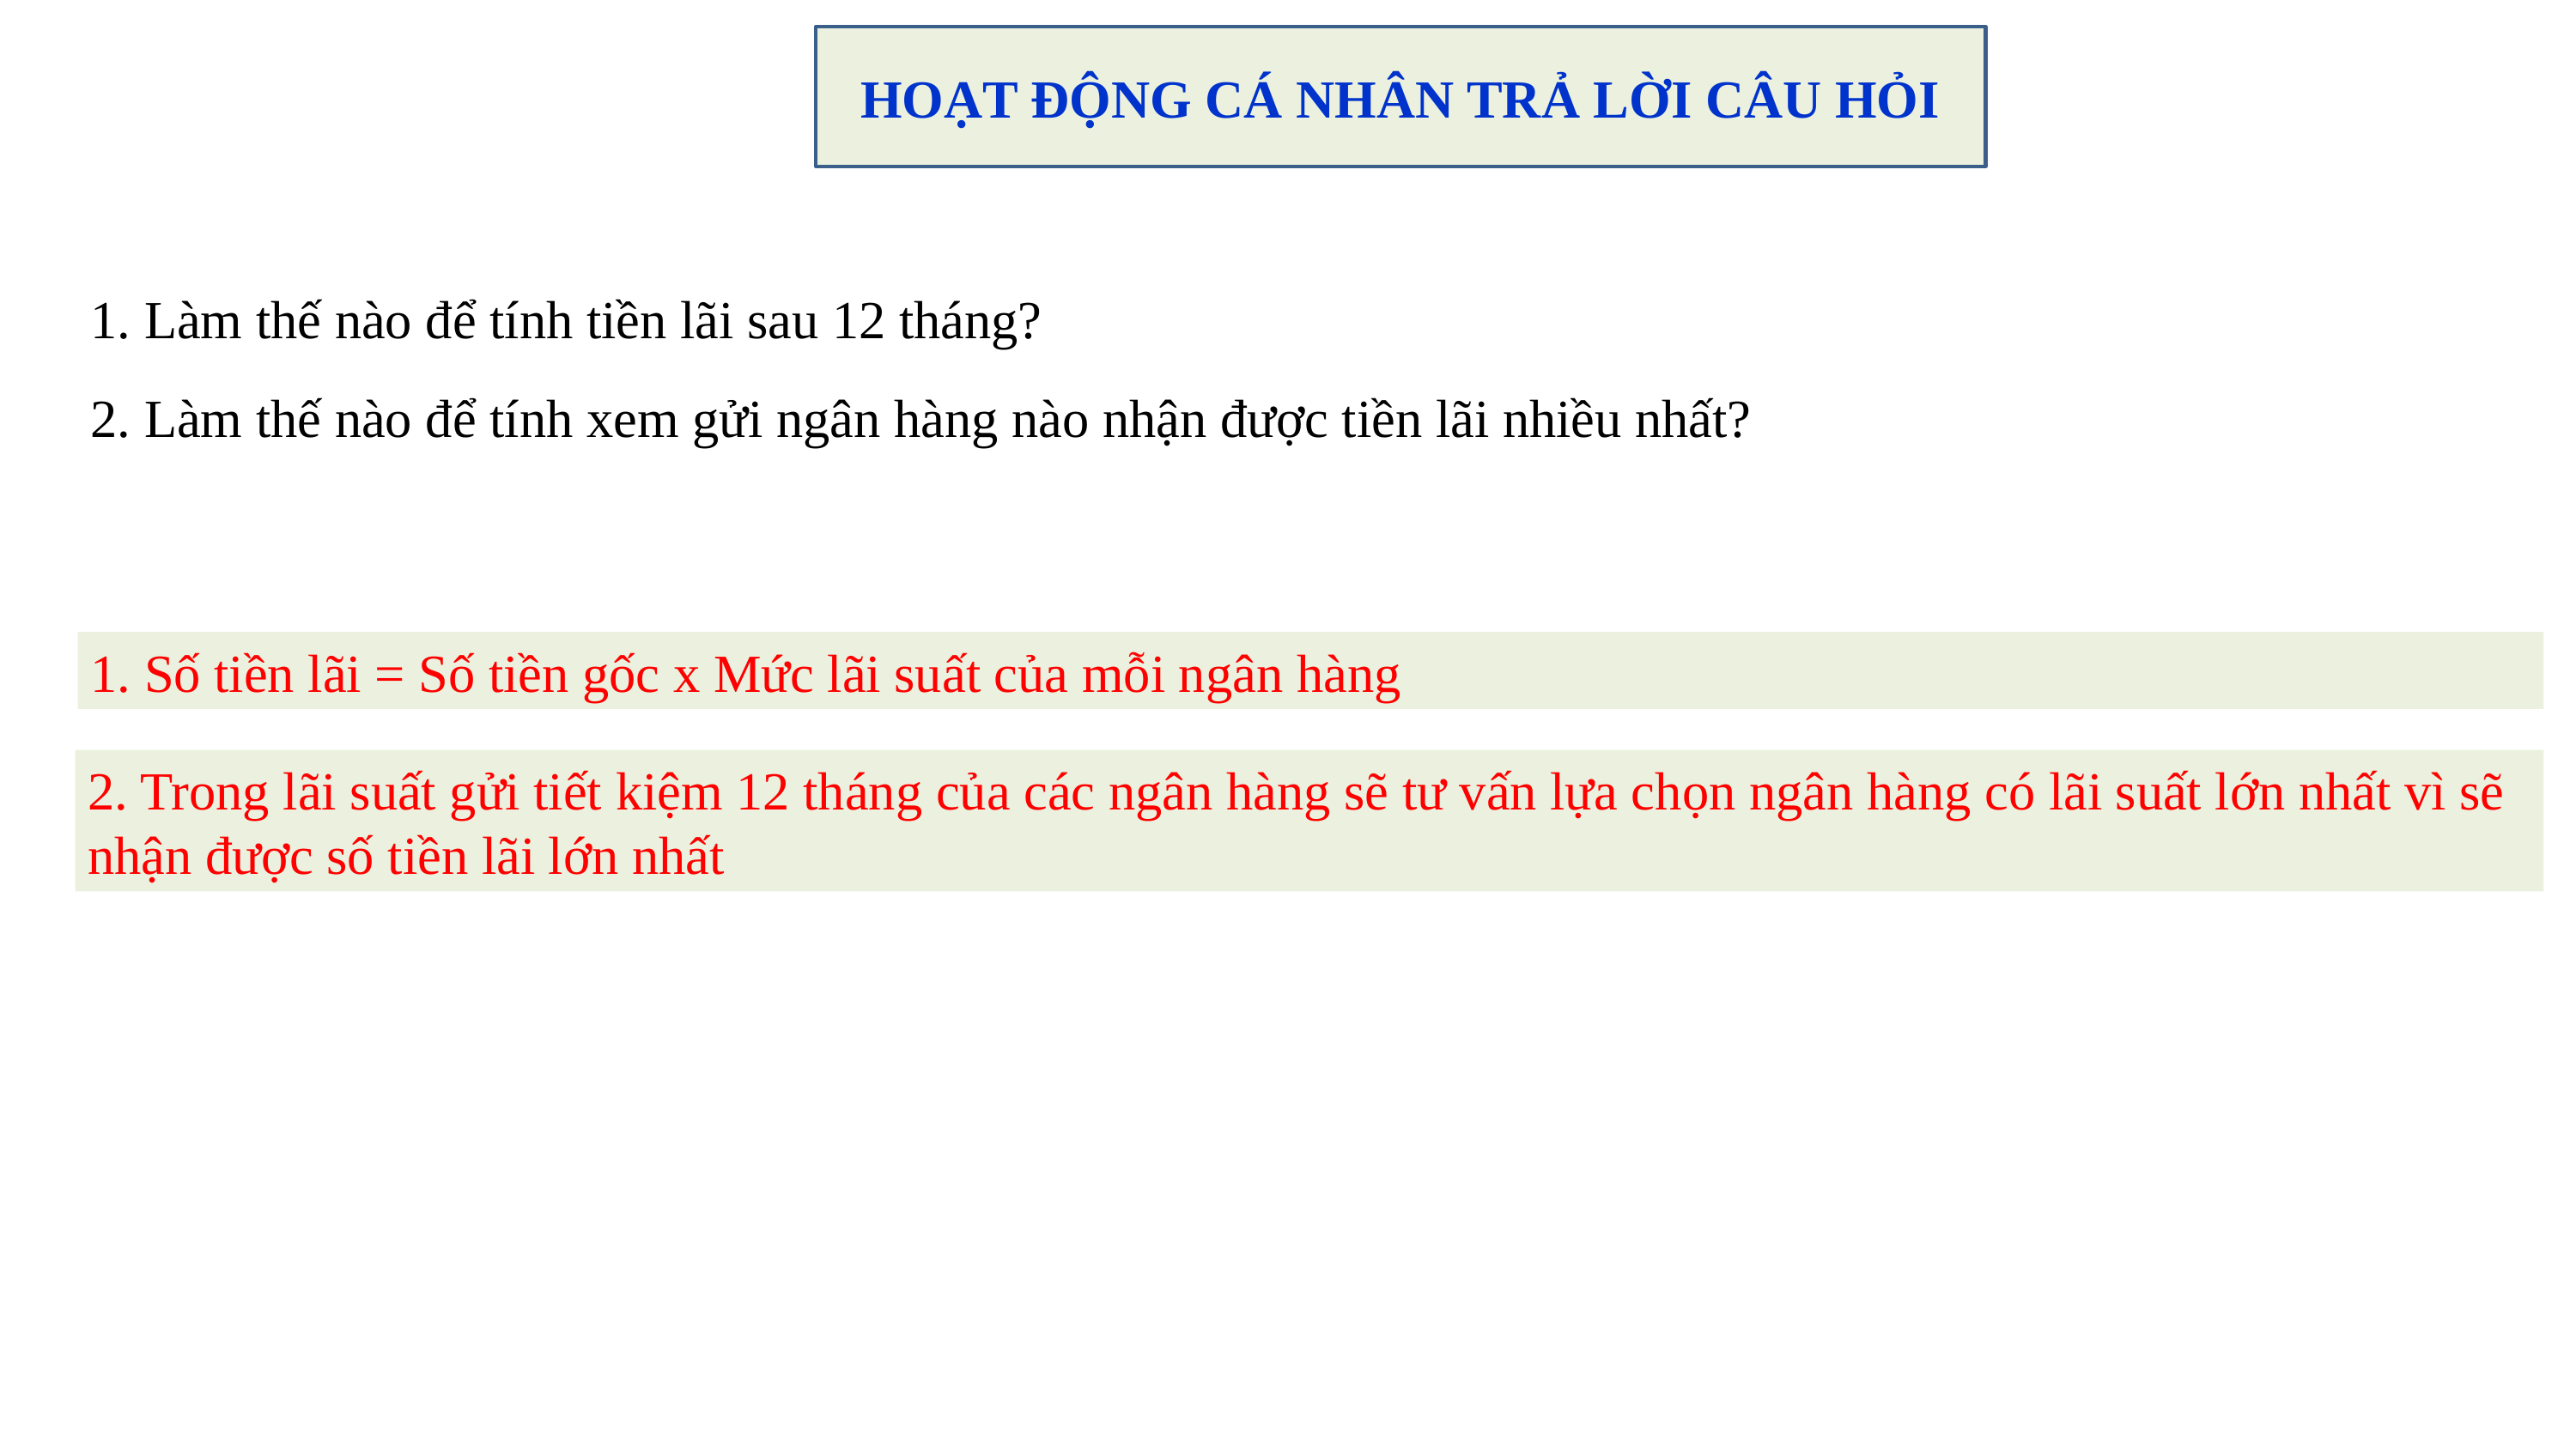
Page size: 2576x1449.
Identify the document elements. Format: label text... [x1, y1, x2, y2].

text_box 2. Làm thế nào để tính xem gửi ngân hàng nào nhận được tiền lãi nhiều nhất? [77, 345, 2439, 455]
text_box 1. Làm thế nào để tính tiền lãi sau 12 tháng? [77, 246, 2439, 345]
text_box HOẠT ĐỘNG CÁ NHÂN TRẢ LỜI CÂU HỎI [814, 25, 1988, 168]
text_box 1. Số tiền lãi = Số tiền gốc x Mức lãi suất của mỗi ngân hàng [77, 632, 2544, 709]
text_box 2. Trong lãi suất gửi tiết kiệm 12 tháng của các ngân hàng sẽ tư vấn lựa chọn ngân hàng có lãi suất lớn nhất vì sẽ nhận được số tiền lãi lớn nhất [75, 749, 2544, 892]
